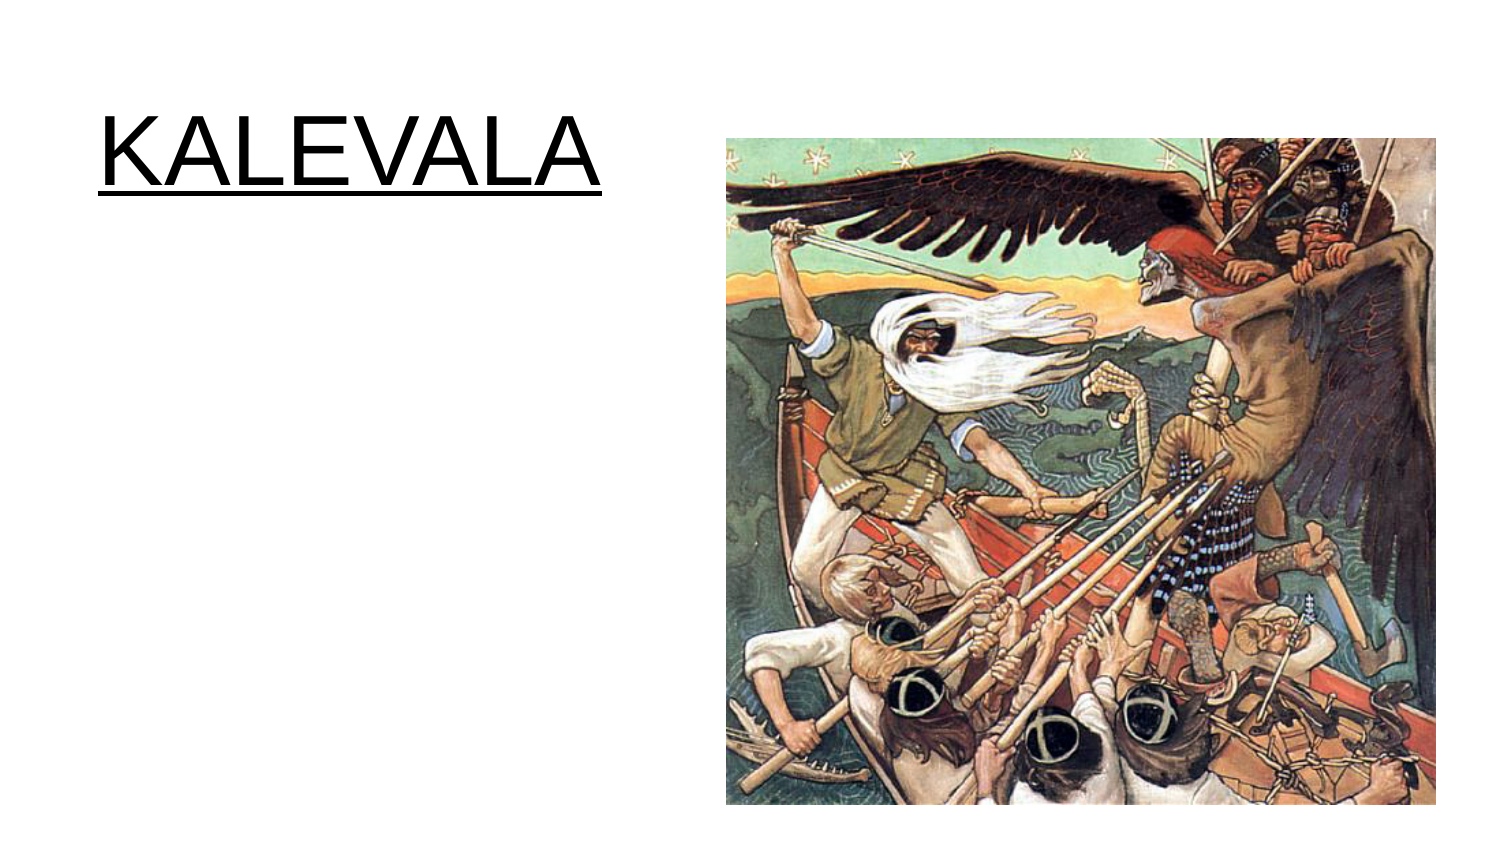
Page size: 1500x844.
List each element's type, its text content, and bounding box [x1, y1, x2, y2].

picture [726, 138, 1436, 805]
text_box KALEVALA [82, 70, 792, 165]
